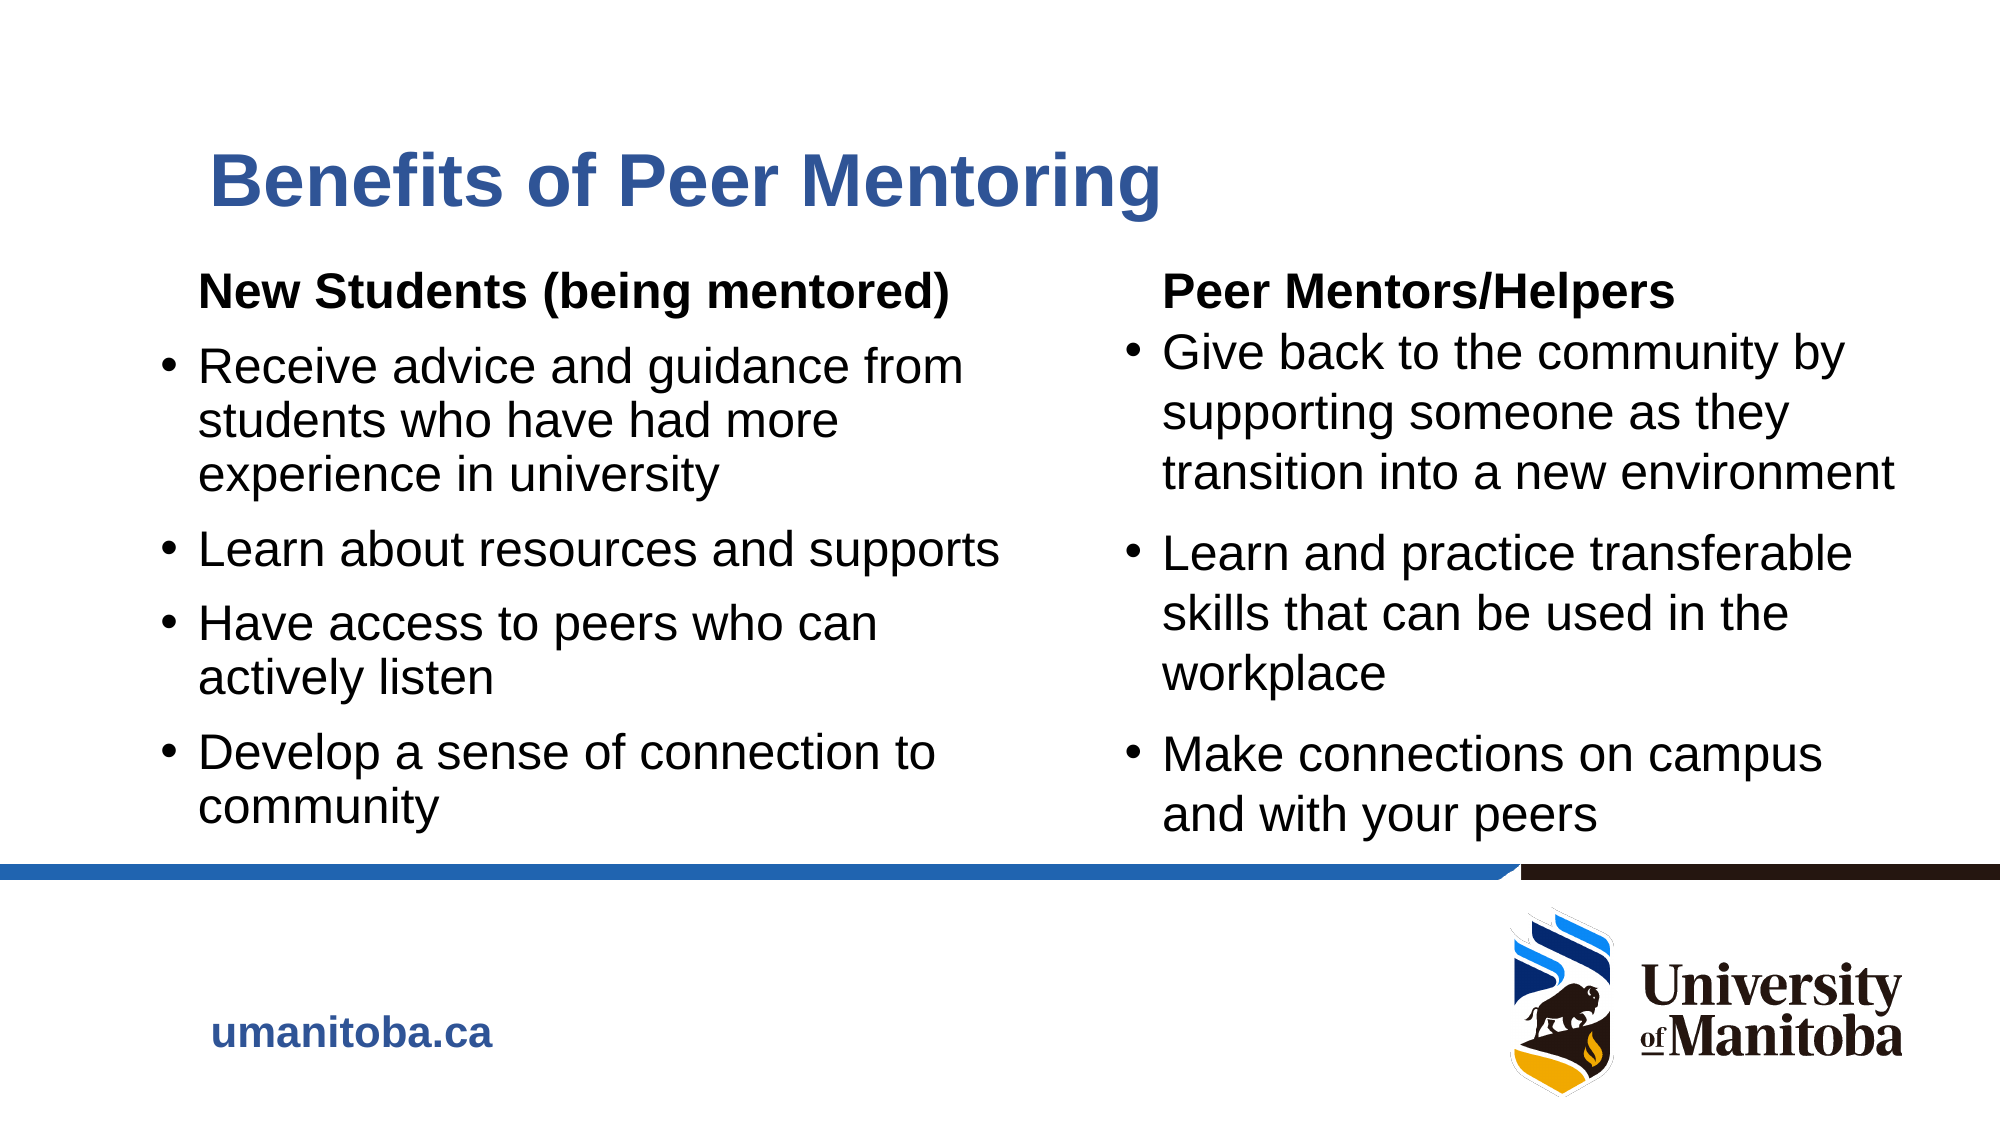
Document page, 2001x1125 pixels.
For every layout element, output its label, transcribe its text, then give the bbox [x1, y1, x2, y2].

list New Students (being mentored) Receive advice and guidance from students who have had more experience in university Learn about resources and supports Have access to peers who can actively listen Develop a sense of connection to community [145, 257, 1035, 913]
picture [0, 864, 145, 880]
title Benefits of Peer Mentoring [194, 134, 1863, 224]
picture [1035, 864, 2000, 880]
picture [1510, 907, 1902, 1097]
list Peer Mentors/Helpers Give back to the community by supporting someone as they transition into a new environment Learn and practice transferable skills that can be used in the workplace Make connections on campus and with your peers [1109, 257, 1920, 871]
